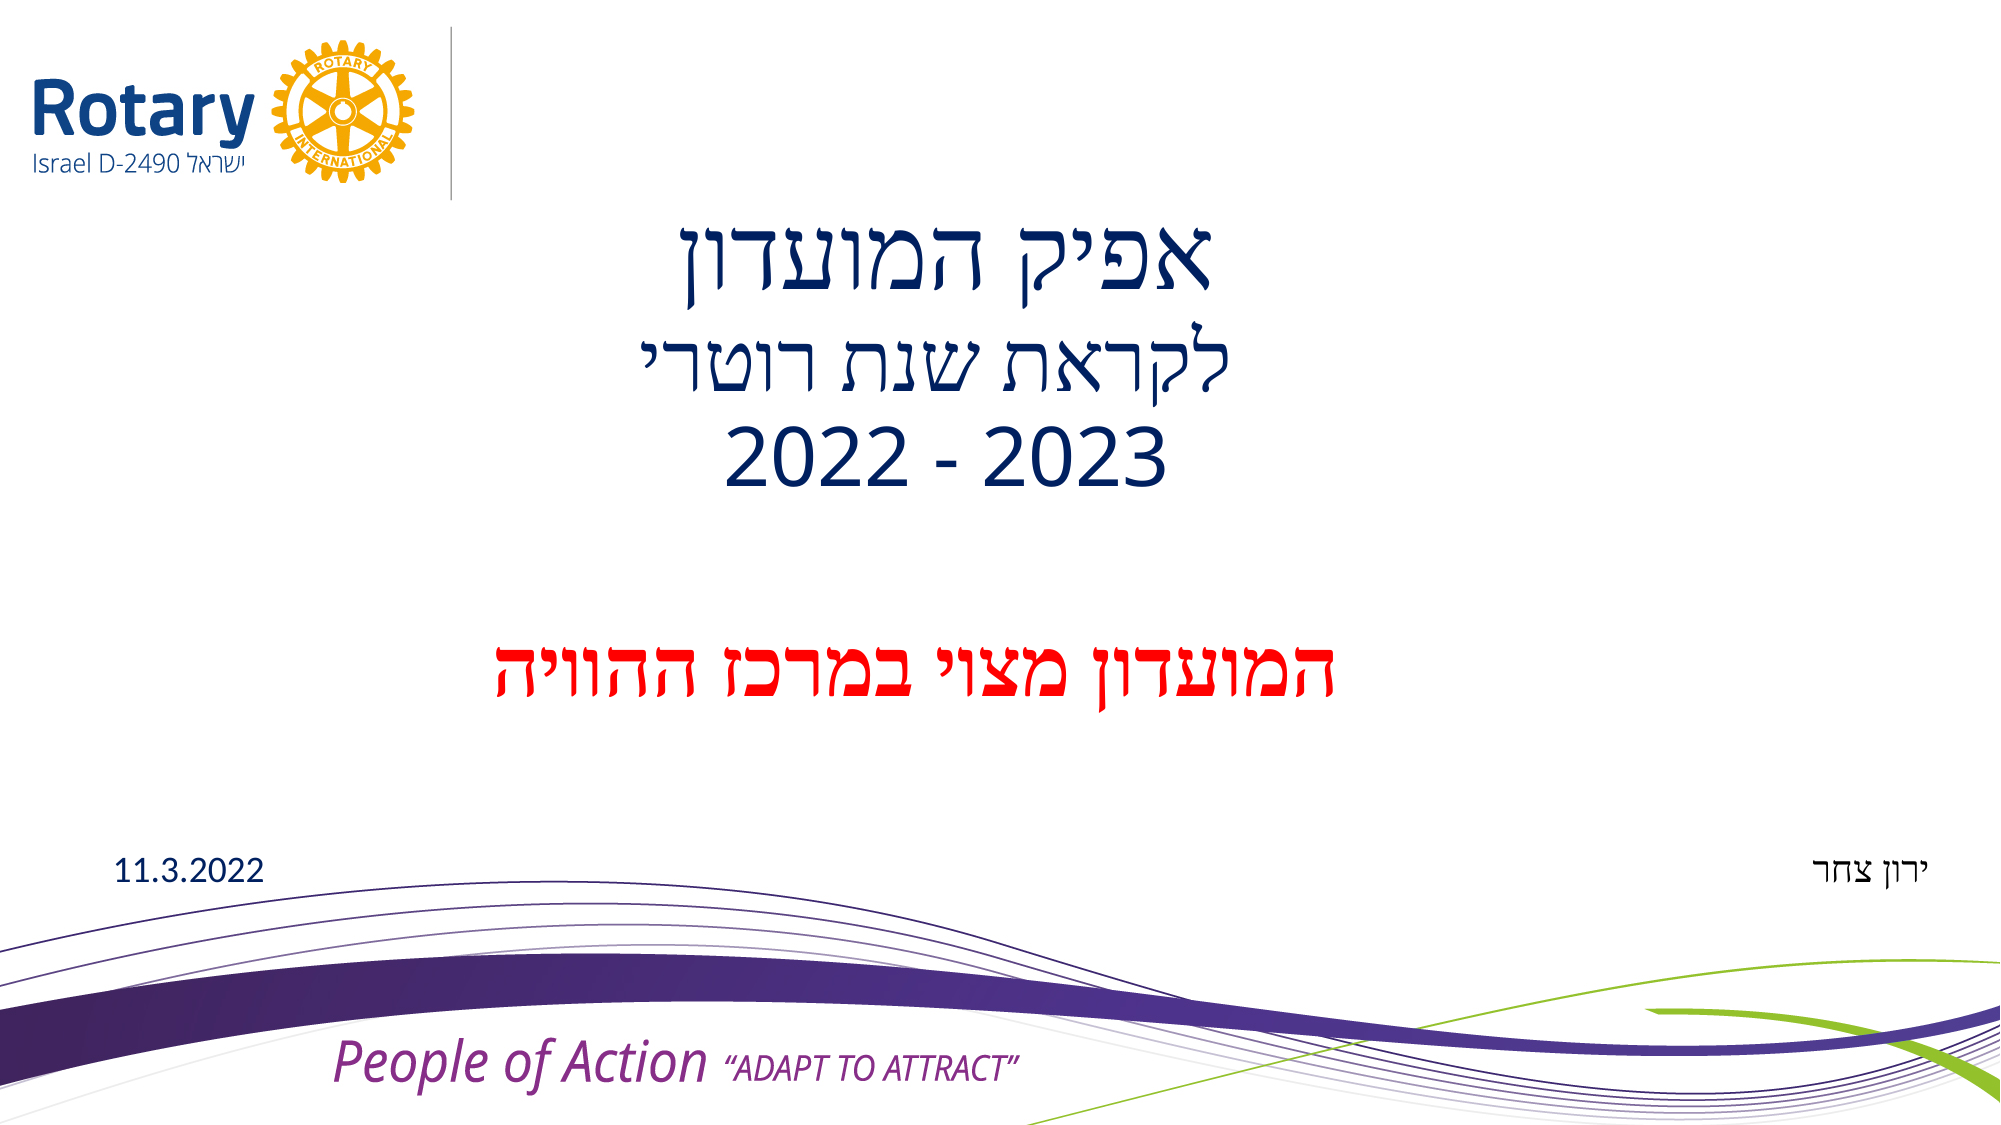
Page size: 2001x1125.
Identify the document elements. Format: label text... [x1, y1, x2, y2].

text_box ירון צחר [1797, 837, 1945, 898]
text_box אפיק המועדון לקראת שנת רוטרי 2022 - 2023 [568, 144, 1325, 512]
text_box המועדון מצוי במרכז ההוויה [443, 605, 1355, 721]
picture [0, 0, 2000, 1125]
text_box 11.3.2022 [97, 837, 280, 898]
